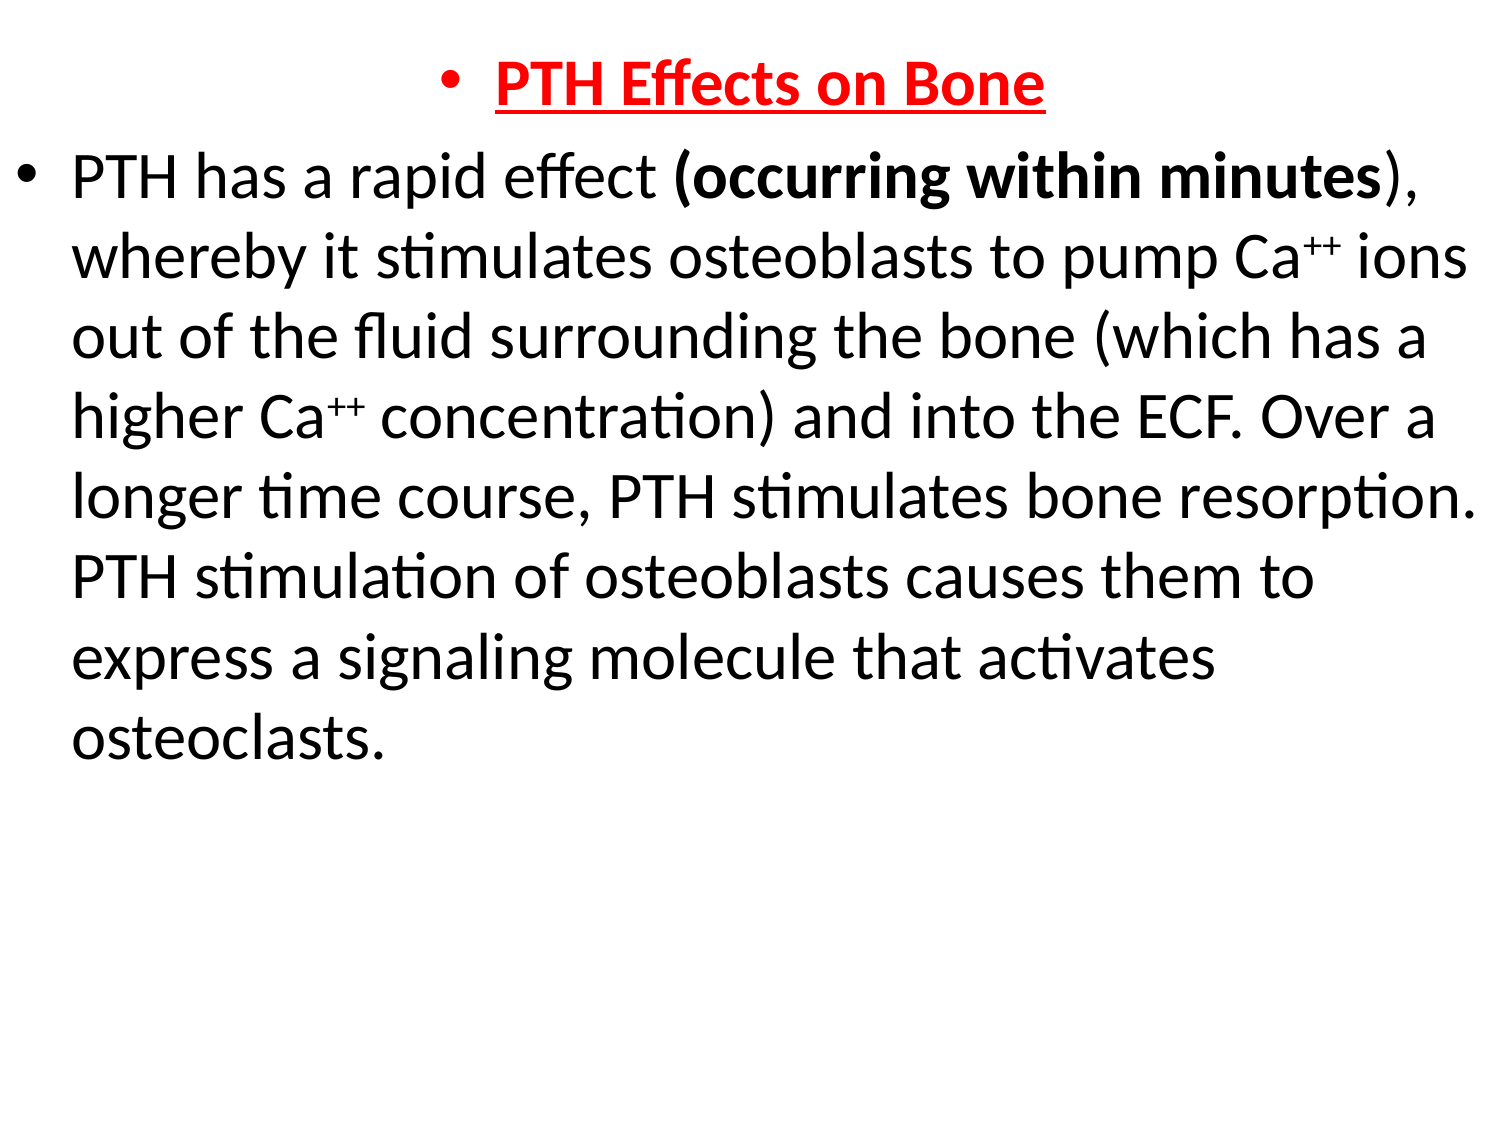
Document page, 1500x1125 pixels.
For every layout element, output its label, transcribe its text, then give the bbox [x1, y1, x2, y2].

list PTH Effects on Bone PTH has a rapid effect (occurring within minutes), whereby it stimulates osteoblasts to pump Ca++ ions out of the fluid surrounding the bone (which has a higher Ca++ concentration) and into the ECF. Over a longer time course, PTH stimulates bone resorption. PTH stimulation of osteoblasts causes them to express a signaling molecule that activates osteoclasts. [0, 30, 1500, 1125]
